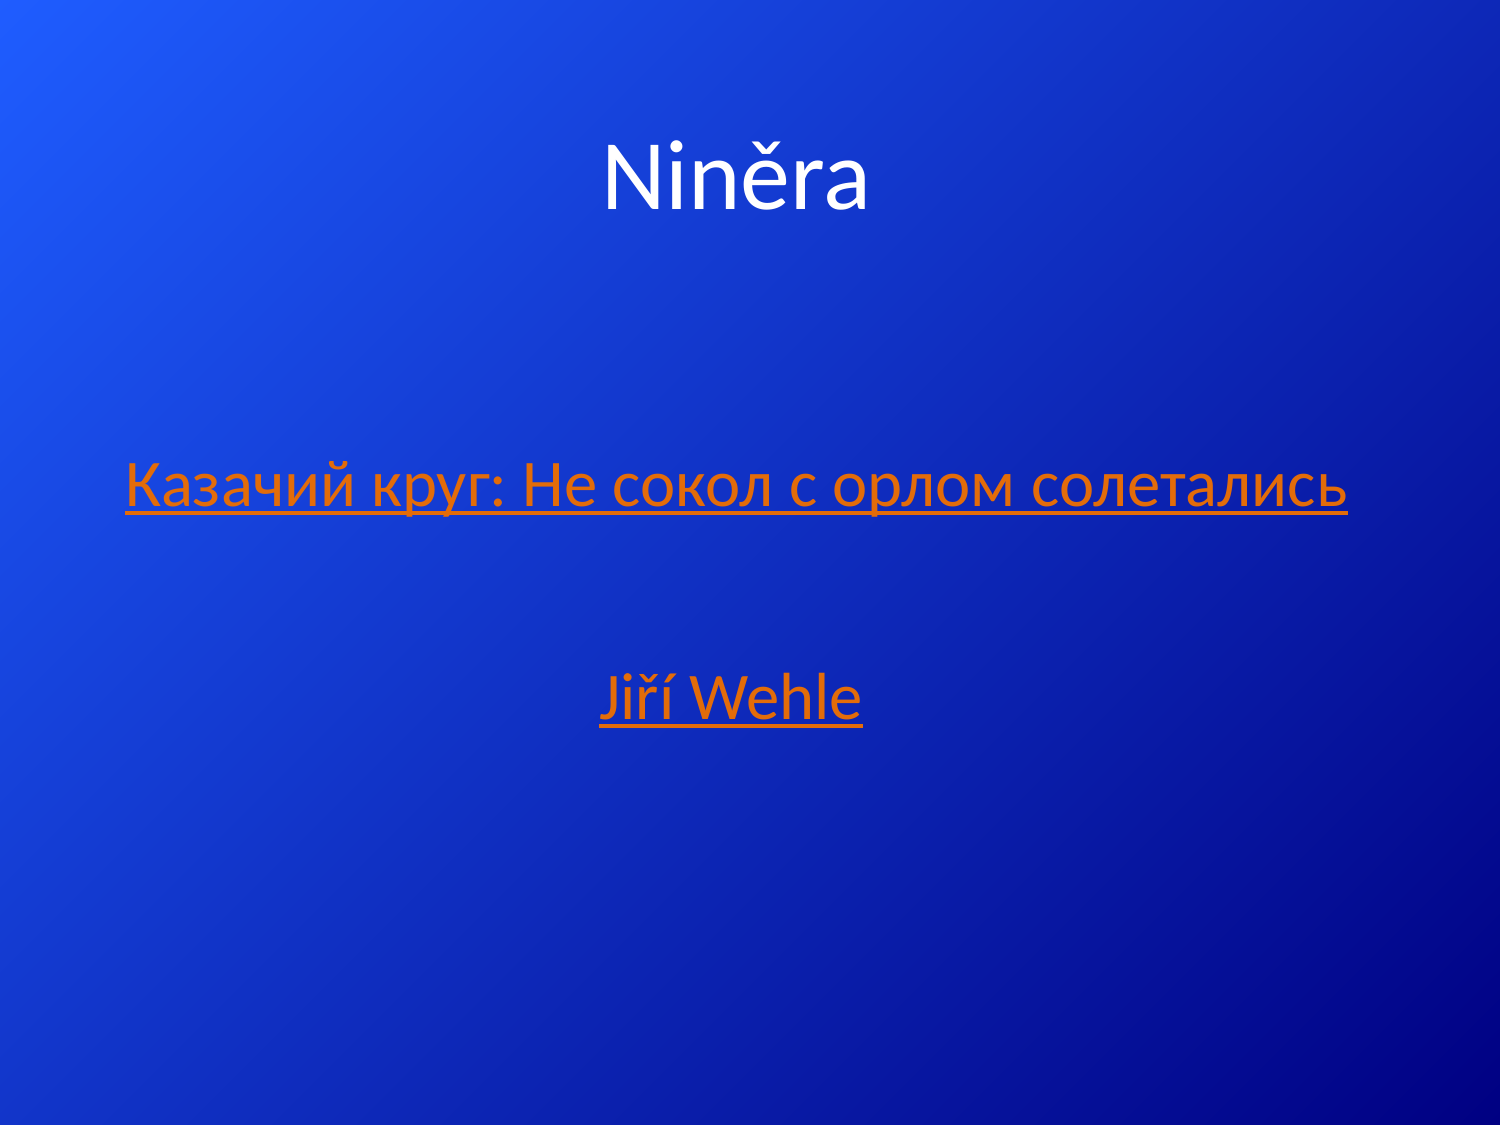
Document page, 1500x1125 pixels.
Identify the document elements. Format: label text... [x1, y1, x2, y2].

text_box Jiří Wehle [584, 645, 892, 740]
text_box Казачий круг: Не сокол с орлом солетались [110, 432, 1363, 528]
text_box Niněra [586, 101, 887, 237]
